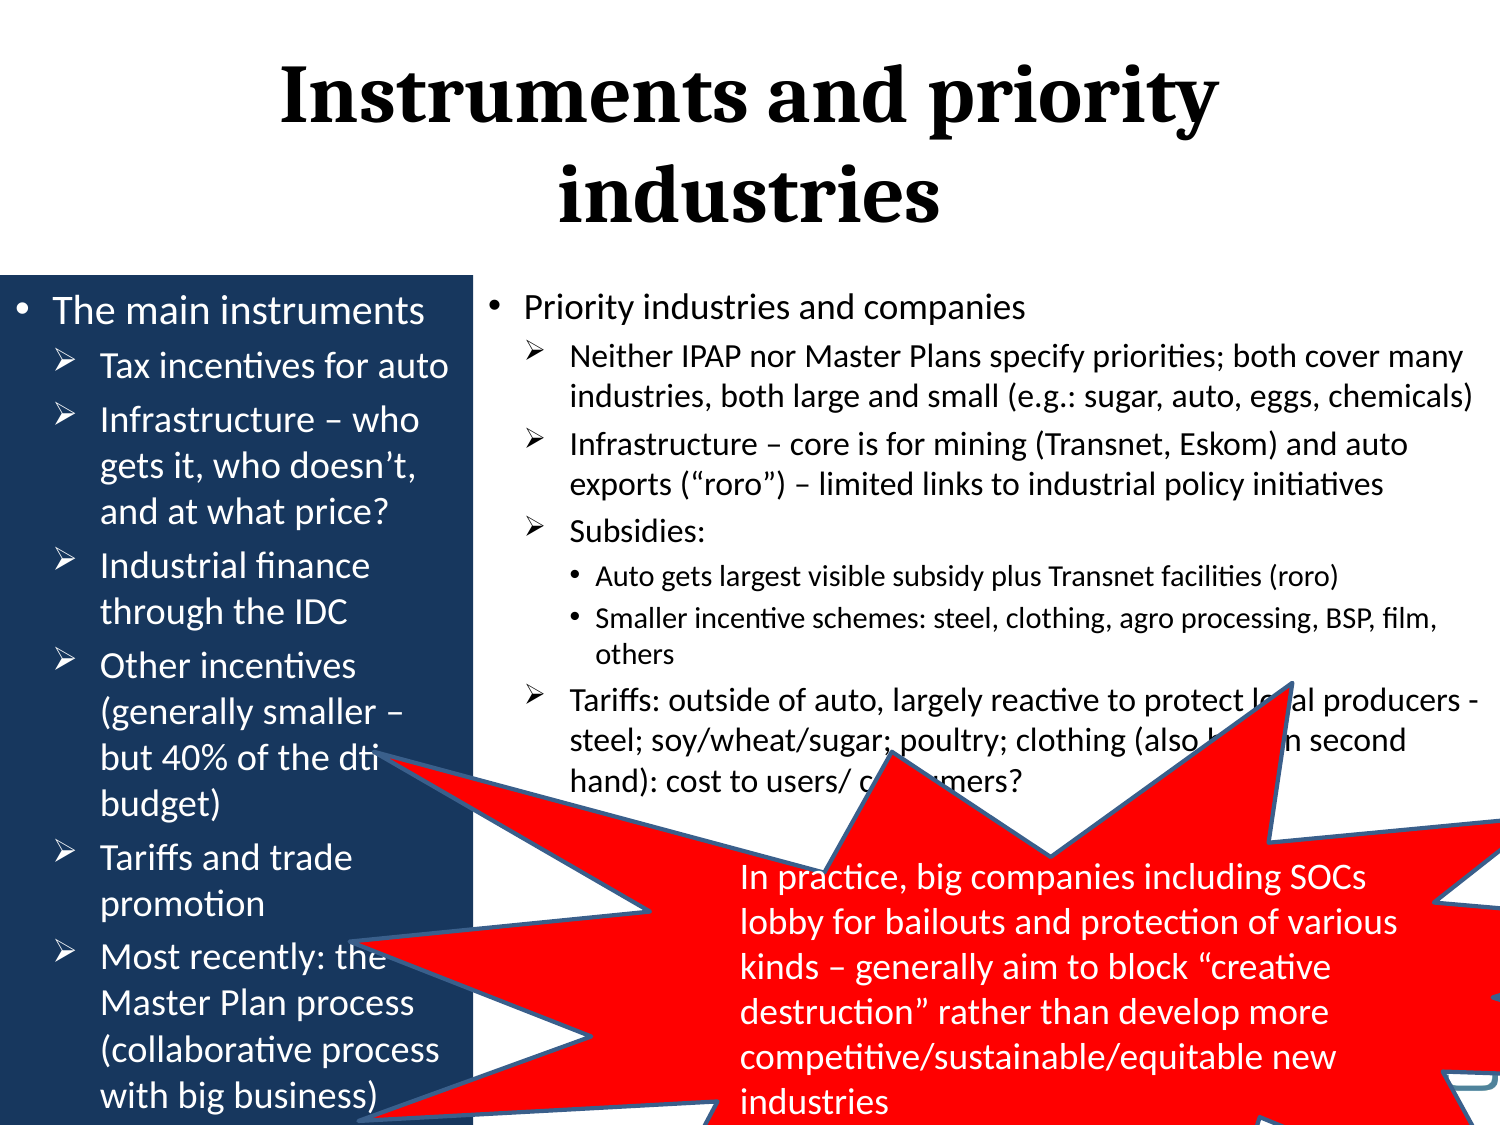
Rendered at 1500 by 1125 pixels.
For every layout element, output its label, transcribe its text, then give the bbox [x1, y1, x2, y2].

text_box In practice, big companies including SOCs lobby for bailouts and protection of various kinds – generally aim to block “creative destruction” rather than develop more competitive/sustainable/equitable new industries [347, 681, 1500, 1125]
list Priority industries and companies Neither IPAP nor Master Plans specify priorities; both cover many industries, both large and small (e.g.: sugar, auto, eggs, chemicals) Infrastructure – core is for mining (Transnet, Eskom) and auto exports (“roro”) – limited links to industrial policy initiatives Subsidies: Auto gets largest visible subsidy plus Transnet facilities (roro) Smaller incentive schemes: steel, clothing, agro processing, BSP, film, others Tariffs: outside of auto, largely reactive to protect local producers - steel; soy/wheat/sugar; poultry; clothing (also ban on second hand): cost to users/ consumers? [473, 275, 1500, 818]
slide_number 10 [0, 1065, 263, 1125]
list The main instruments Tax incentives for auto Infrastructure – who gets it, who doesn’t, and at what price? Industrial finance through the IDC Other incentives (generally smaller – but 40% of the dti budget) Tariffs and trade promotion Most recently: the Master Plan process (collaborative process with big business) [0, 275, 474, 1125]
title Instruments and priority industries [75, 45, 1425, 233]
